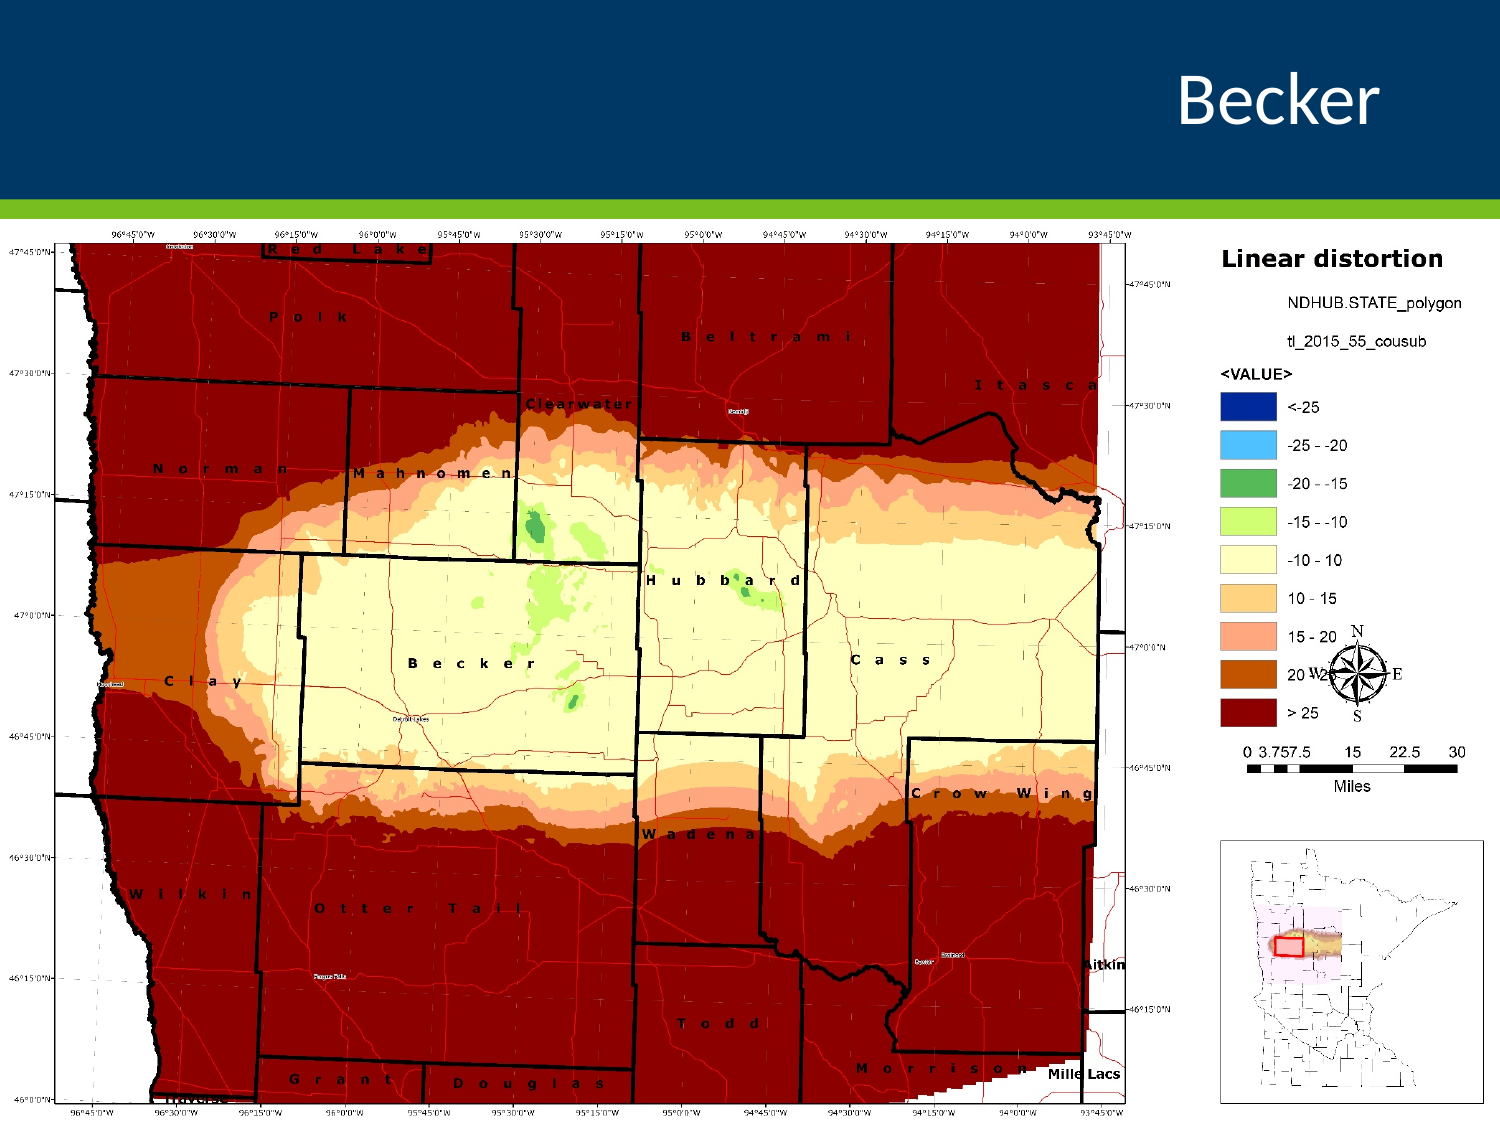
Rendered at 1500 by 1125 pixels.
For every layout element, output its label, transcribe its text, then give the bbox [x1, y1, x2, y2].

title Becker [103, 24, 1397, 175]
picture [0, 219, 1500, 1125]
